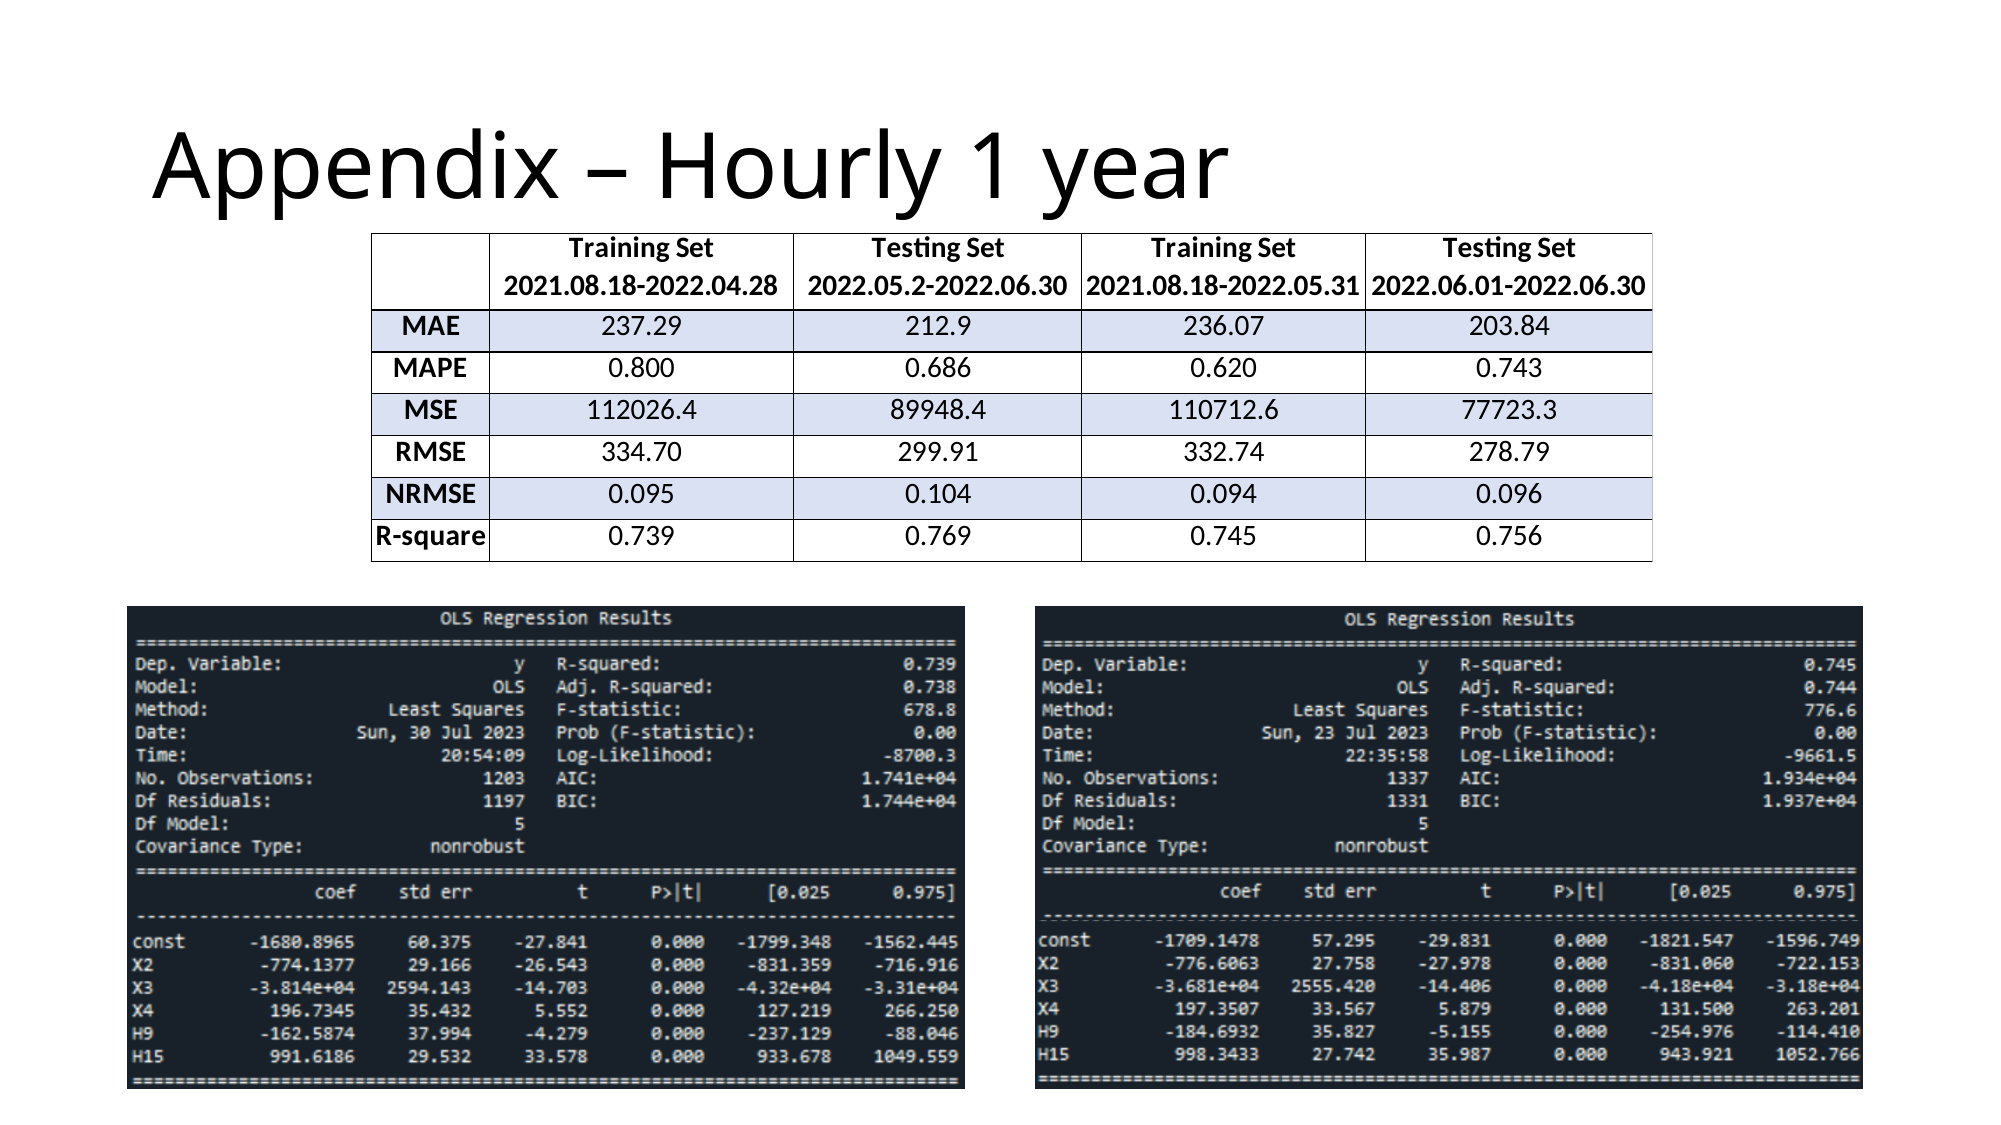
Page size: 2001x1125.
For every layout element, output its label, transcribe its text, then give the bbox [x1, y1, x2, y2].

picture [370, 232, 1654, 563]
title Appendix – Hourly 1 year [137, 59, 1863, 278]
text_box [1035, 606, 1863, 1089]
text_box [127, 606, 965, 1089]
